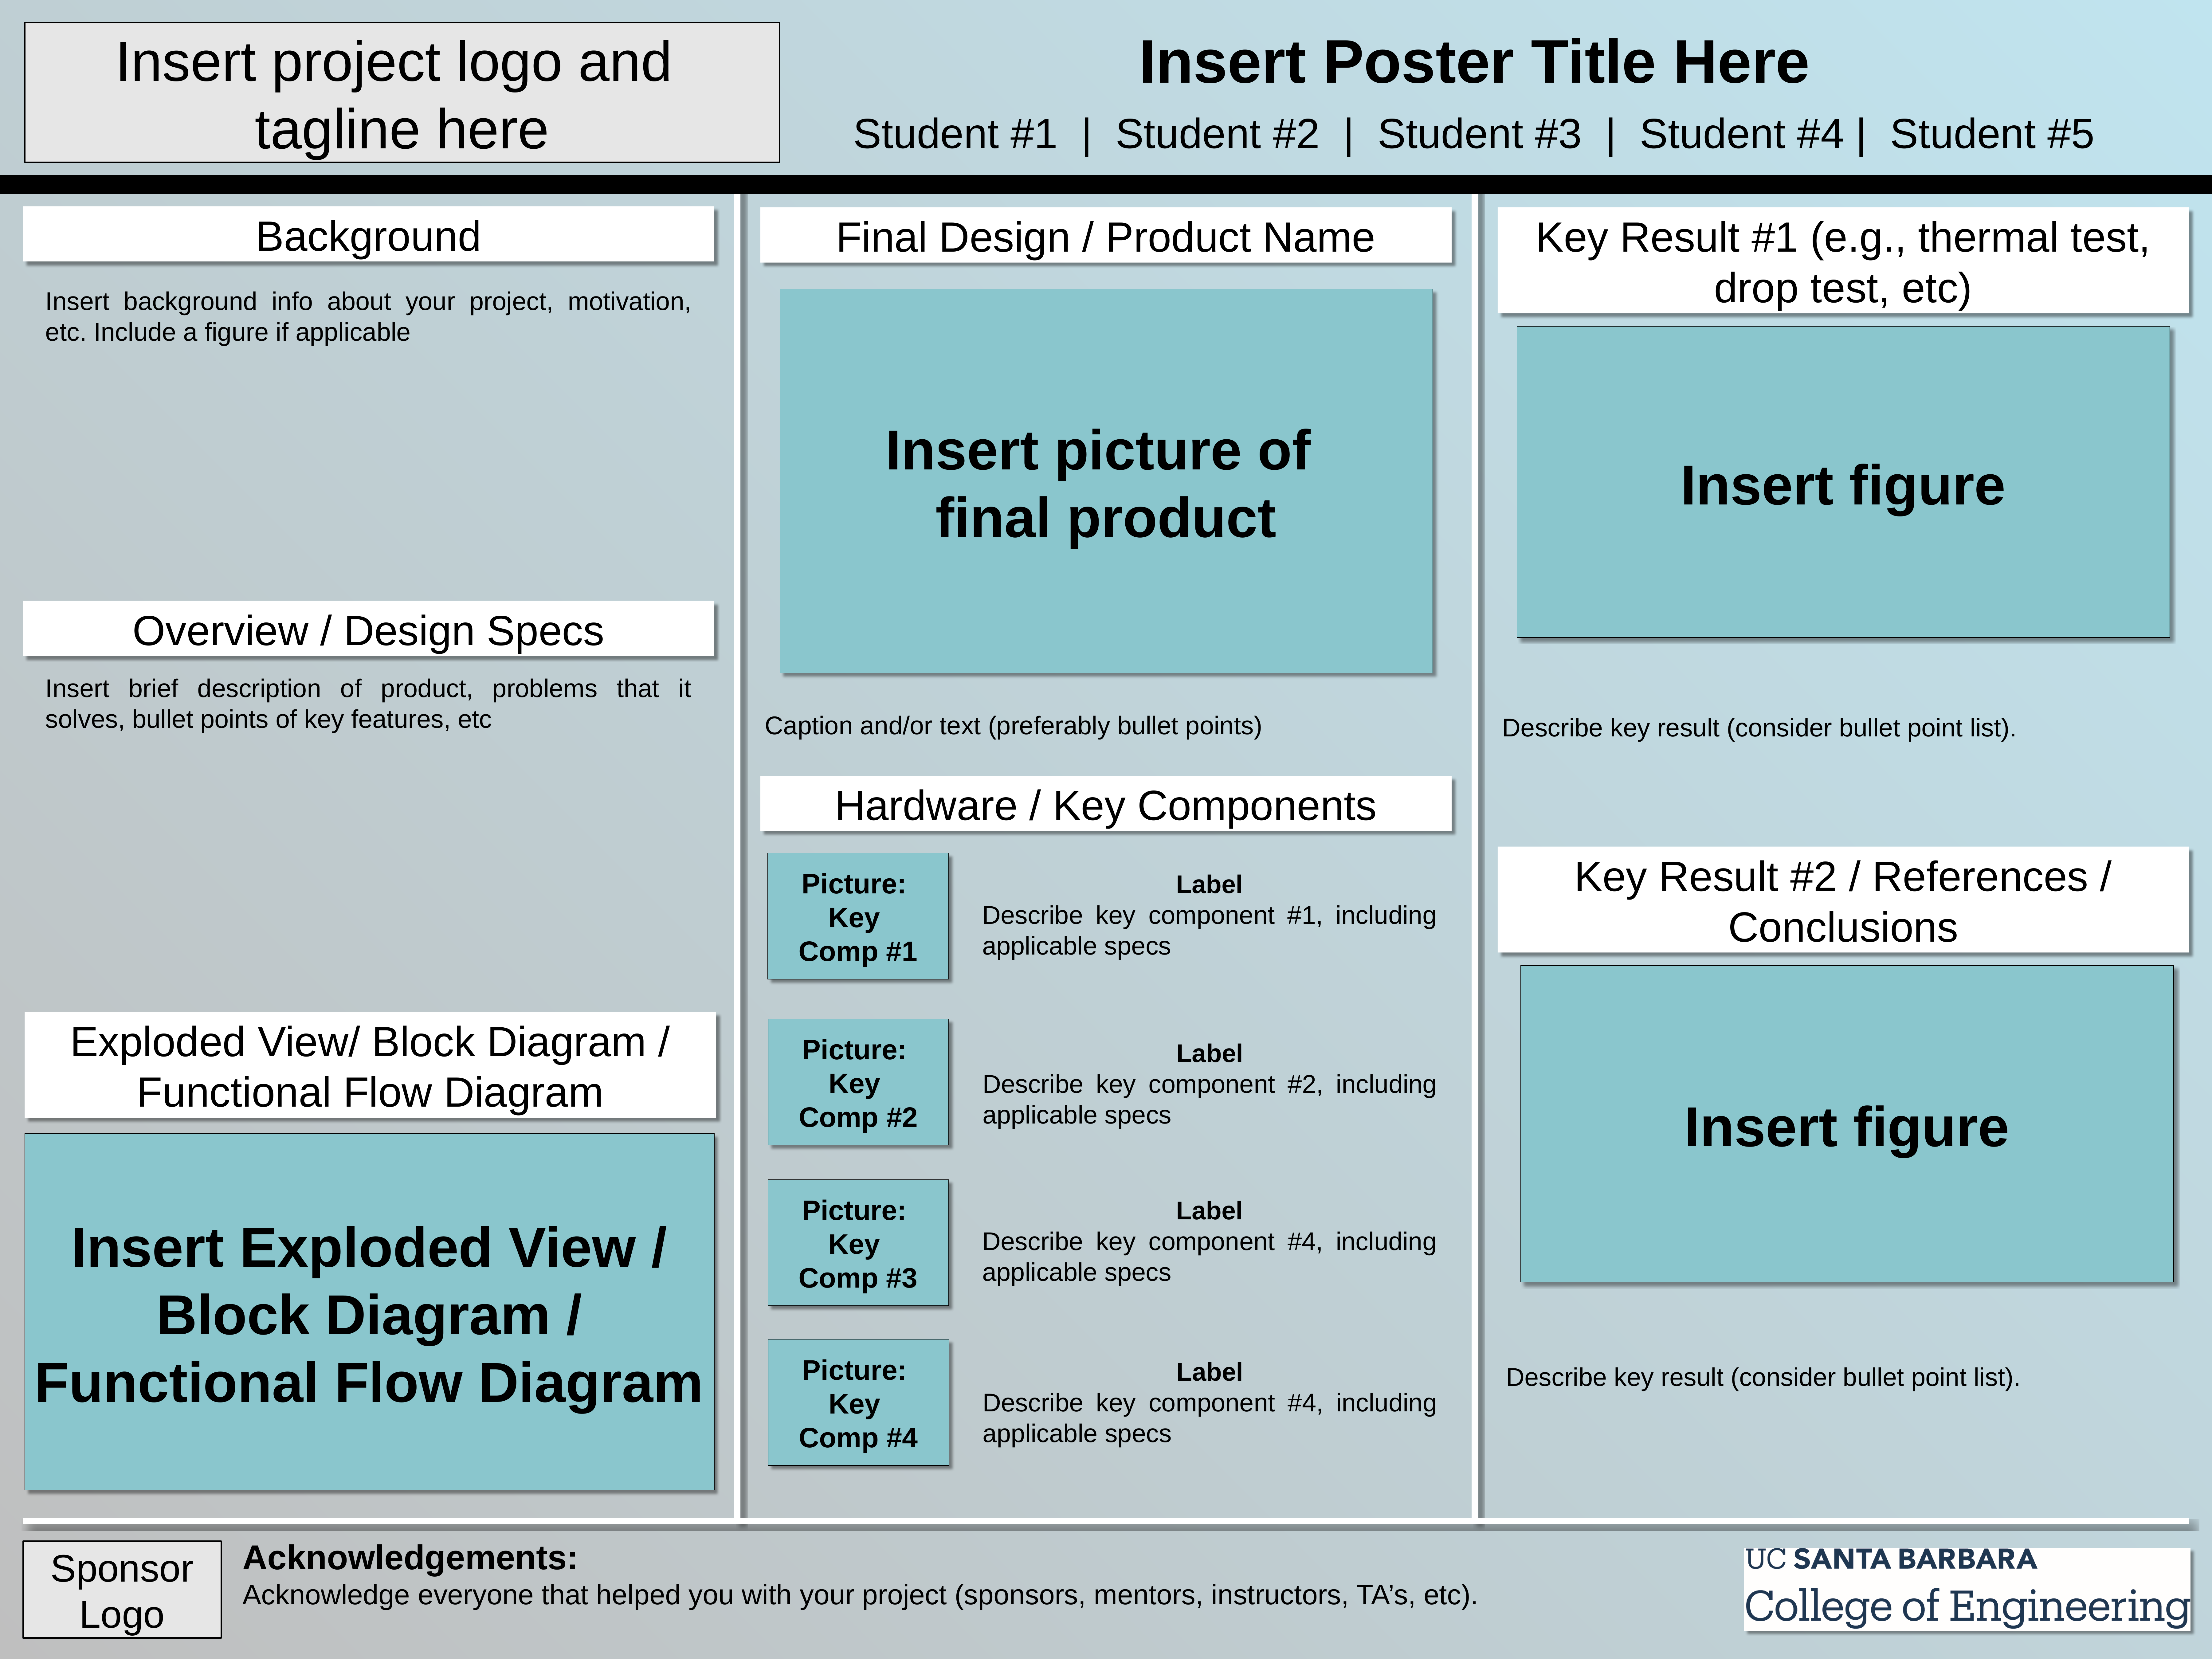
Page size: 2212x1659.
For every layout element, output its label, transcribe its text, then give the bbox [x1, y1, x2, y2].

text_box Key Result #1 (e.g., thermal test, drop test, etc) [1497, 207, 2189, 313]
text_box Insert figure [1517, 326, 2170, 637]
text_box Label Describe key component #2, including applicable specs [960, 1025, 1460, 1140]
text_box Student #1 | Student #2 | Student #3 | Student #4 | Student #5 [780, 104, 2212, 159]
text_box Describe key result (consider bullet point list). [1501, 1358, 2193, 1424]
text_box Sponsor Logo [23, 1541, 222, 1638]
text_box Insert figure [1521, 965, 2174, 1282]
text_box Final Design / Product Name [760, 207, 1452, 263]
text_box Picture: Key Comp #3 [768, 1179, 949, 1306]
text_box Picture: Key Comp #2 [768, 1019, 949, 1145]
text_box Background [23, 206, 714, 261]
text_box Insert Poster Title Here [737, 19, 2212, 98]
text_box Insert brief description of product, problems that it solves, bullet points of key features, etc [23, 660, 714, 744]
text_box Insert Exploded View / Block Diagram / Functional Flow Diagram [25, 1133, 714, 1490]
text_box Label Describe key component #4, including applicable specs [960, 1344, 1460, 1459]
text_box Overview / Design Specs [23, 601, 714, 656]
text_box Insert project logo and tagline here [25, 22, 780, 162]
text_box Label Describe key component #4, including applicable specs [960, 1182, 1460, 1297]
text_box Insert picture of final product [780, 289, 1433, 673]
text_box Picture: Key Comp #4 [768, 1339, 949, 1465]
text_box Describe key result (consider bullet point list). [1497, 708, 2189, 775]
text_box Exploded View/ Block Diagram / Functional Flow Diagram [25, 1012, 716, 1118]
text_box Insert background info about your project, motivation, etc. Include a figure if applicable [23, 273, 714, 357]
picture [1744, 1548, 2190, 1631]
text_box Picture: Key Comp #1 [768, 853, 949, 979]
text_box Acknowledgements: Acknowledge everyone that helped you with your project (sponsors, mentors, instructors, TA’s, etc). [238, 1532, 1943, 1613]
text_box Label Describe key component #1, including applicable specs [960, 856, 1459, 971]
text_box Hardware / Key Components [760, 776, 1452, 831]
text_box Key Result #2 / References / Conclusions [1497, 846, 2189, 953]
text_box Caption and/or text (preferably bullet points) [760, 707, 1452, 742]
